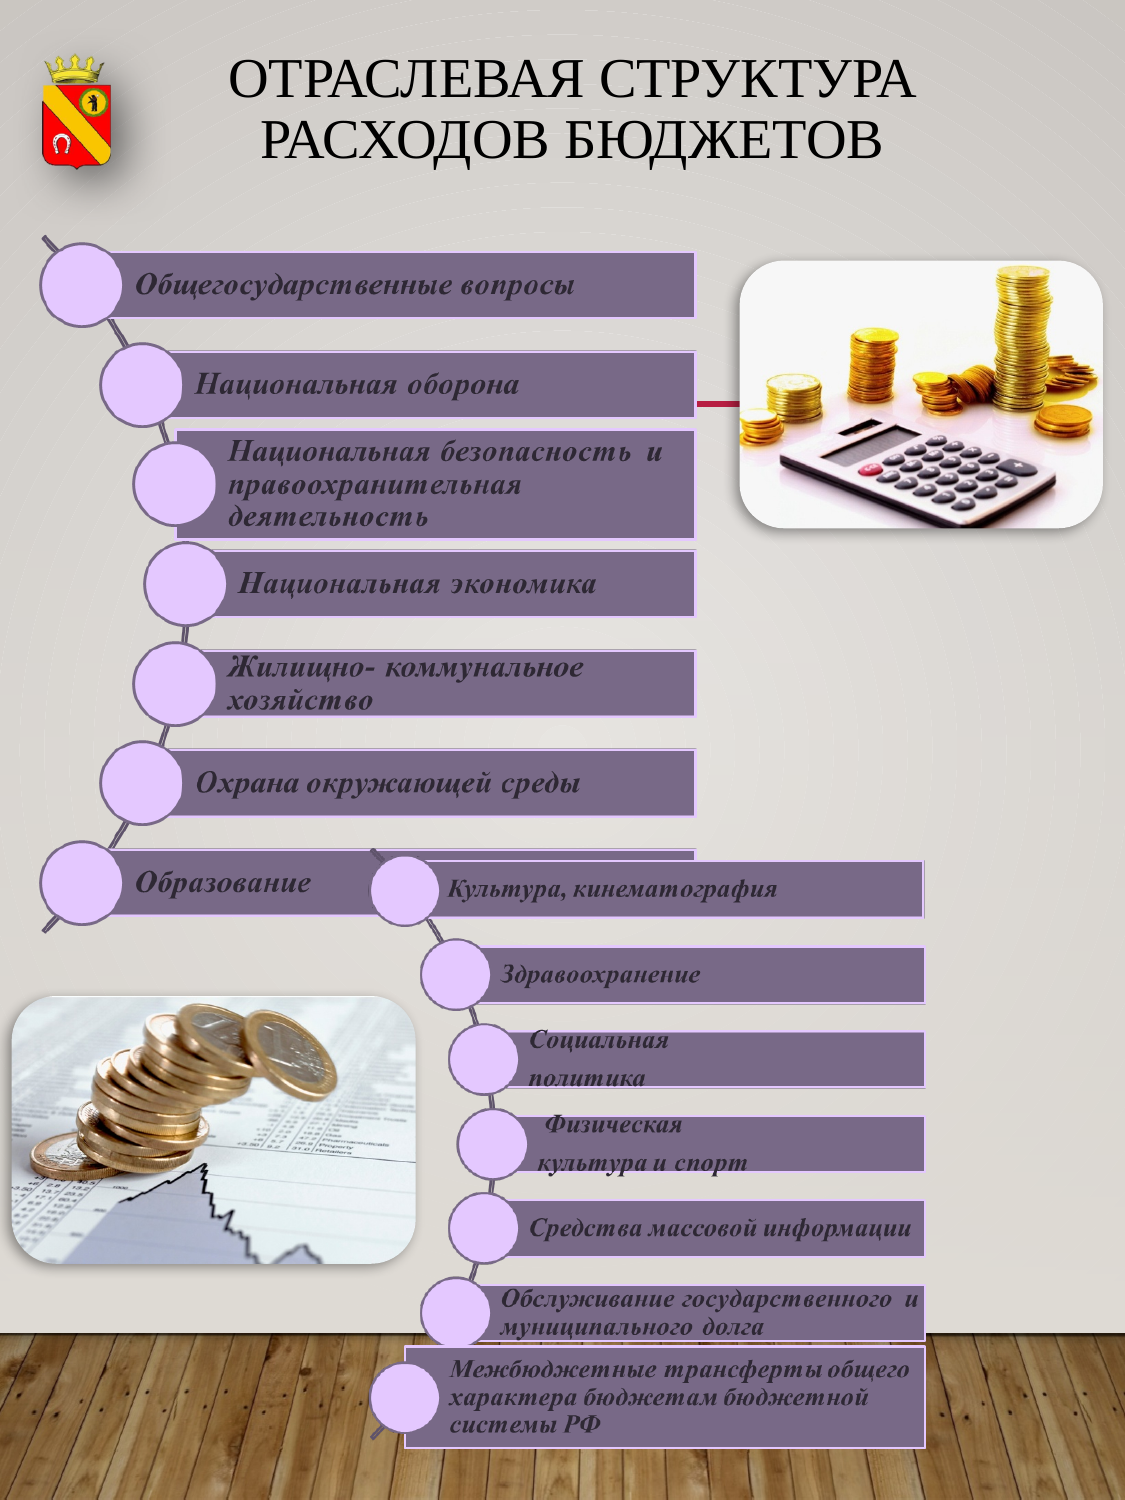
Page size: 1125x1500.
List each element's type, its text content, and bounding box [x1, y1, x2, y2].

picture [739, 260, 1104, 529]
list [30, 218, 705, 948]
picture [0, 837, 1125, 1500]
title Отраслевая структура расходов бюджетов [126, 41, 1079, 212]
picture [42, 52, 111, 171]
